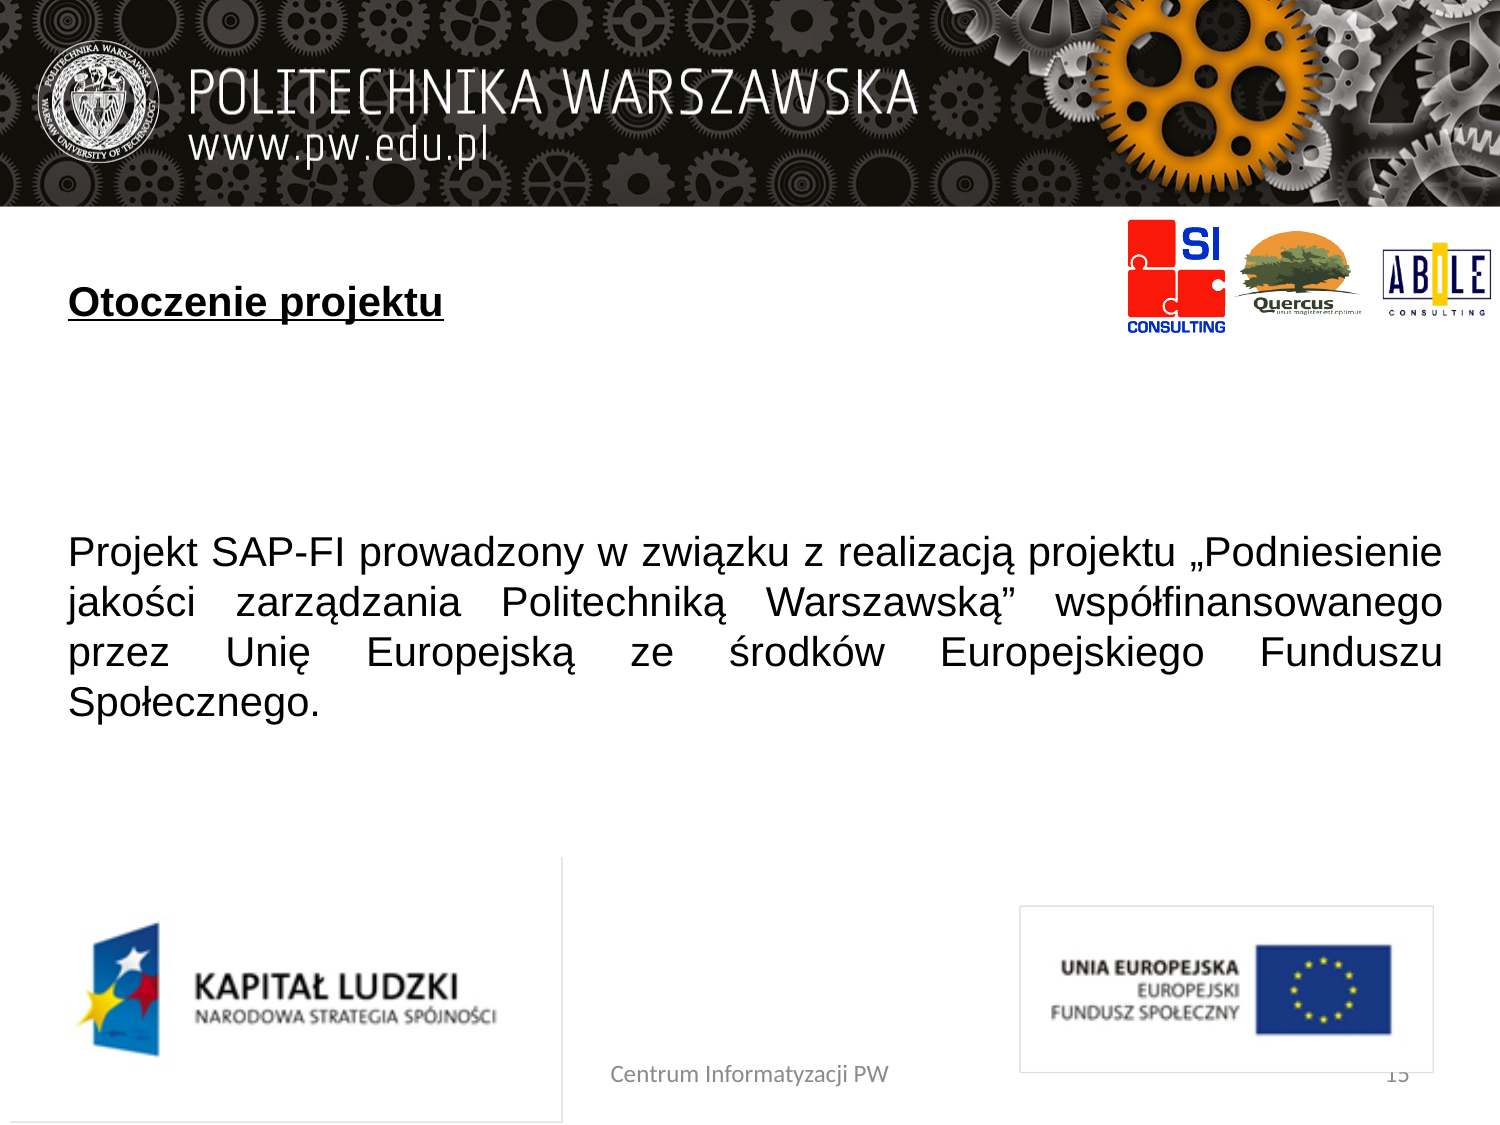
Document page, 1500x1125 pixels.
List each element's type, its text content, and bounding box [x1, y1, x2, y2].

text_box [1127, 219, 1500, 334]
text_box Otoczenie projektu Projekt SAP-FI prowadzony w związku z realizacją projektu „Podniesienie jakości zarządzania Politechniką Warszawską” współfinansowanego przez Unię Europejską ze środków Europejskiego Funduszu Społecznego. [53, 267, 1459, 1125]
picture [10, 857, 1436, 1125]
picture [0, 0, 1500, 208]
